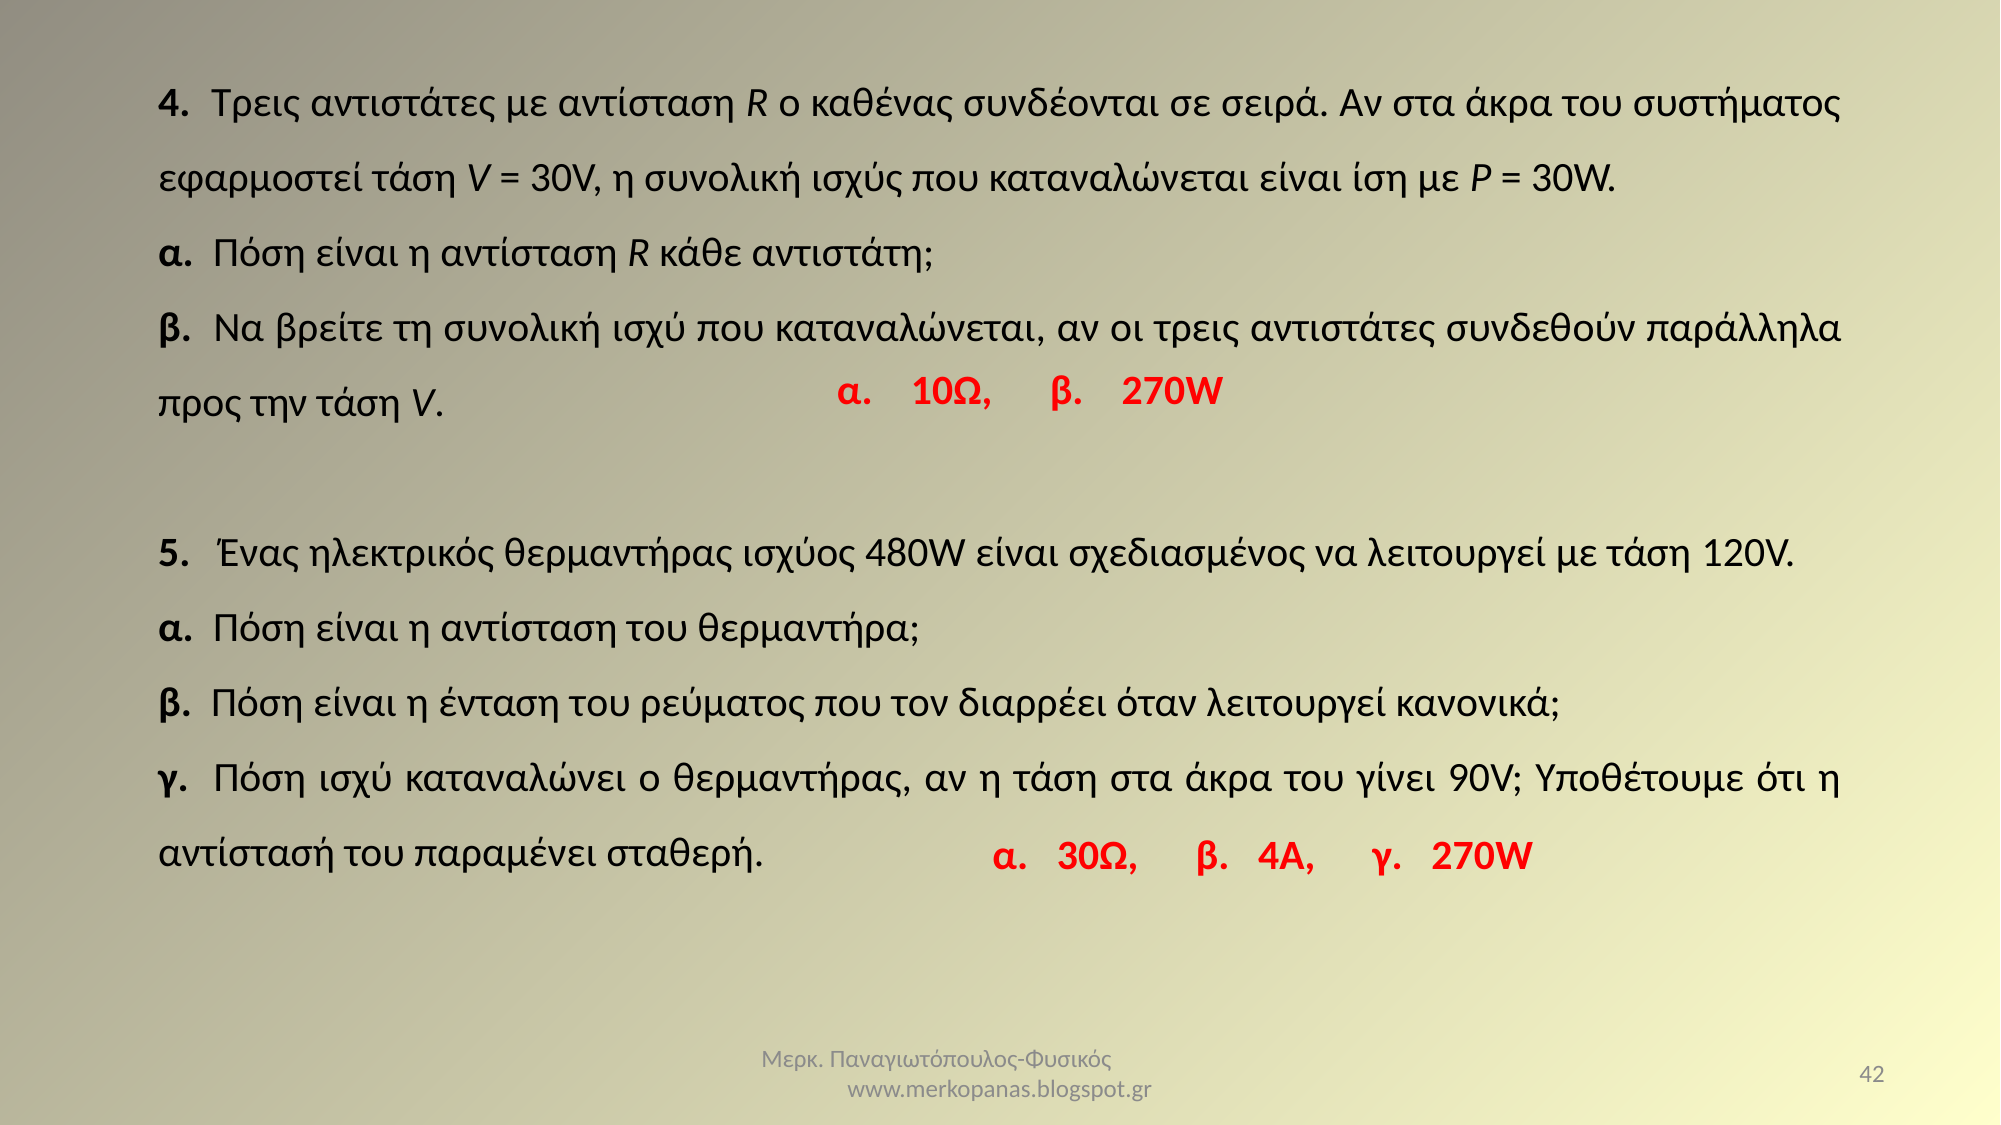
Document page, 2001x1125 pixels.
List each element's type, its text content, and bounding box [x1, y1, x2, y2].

text_box α. 10Ω, β. 270W [822, 355, 1247, 420]
footer Μερκ. Παναγιωτόπουλος-Φυσικός www.merkopanas.blogspot.gr [683, 1042, 1317, 1103]
text_box 4. Τρεις αντιστάτες με αντίσταση R ο καθένας συνδέονται σε σειρά. Αν στα άκρα του συστήματος εφαρμοστεί τάση V = 30V, η συνολική ισχύς που καταναλώνεται είναι ίση με P = 30W. α. Πόση είναι η αντίσταση R κάθε αντιστάτη; β. Να βρείτε τη συνολική ισχύ που καταναλώνεται, αν οι τρεις αντιστάτες συνδεθούν παράλληλα προς την τάση V. 5. Ένας ηλεκτρικός θερμαντήρας ισχύος 480W είναι σχεδιασμένος να λειτουργεί με τάση 120V. α. Πόση είναι η αντίσταση του θερμαντήρα; β. Πόση είναι η ένταση του ρεύματος που τον διαρρέει όταν λειτουργεί κανονικά; γ. Πόση ισχύ καταναλώνει ο θερμαντήρας, αν η τάση στα άκρα του γίνει 90V; Υποθέτουμε ότι η αντίστασή του παραμένει σταθερή. [143, 42, 1857, 882]
slide_number 42 [1433, 1042, 1900, 1103]
text_box α. 30Ω, β. 4Α, γ. 270W [977, 820, 1557, 936]
